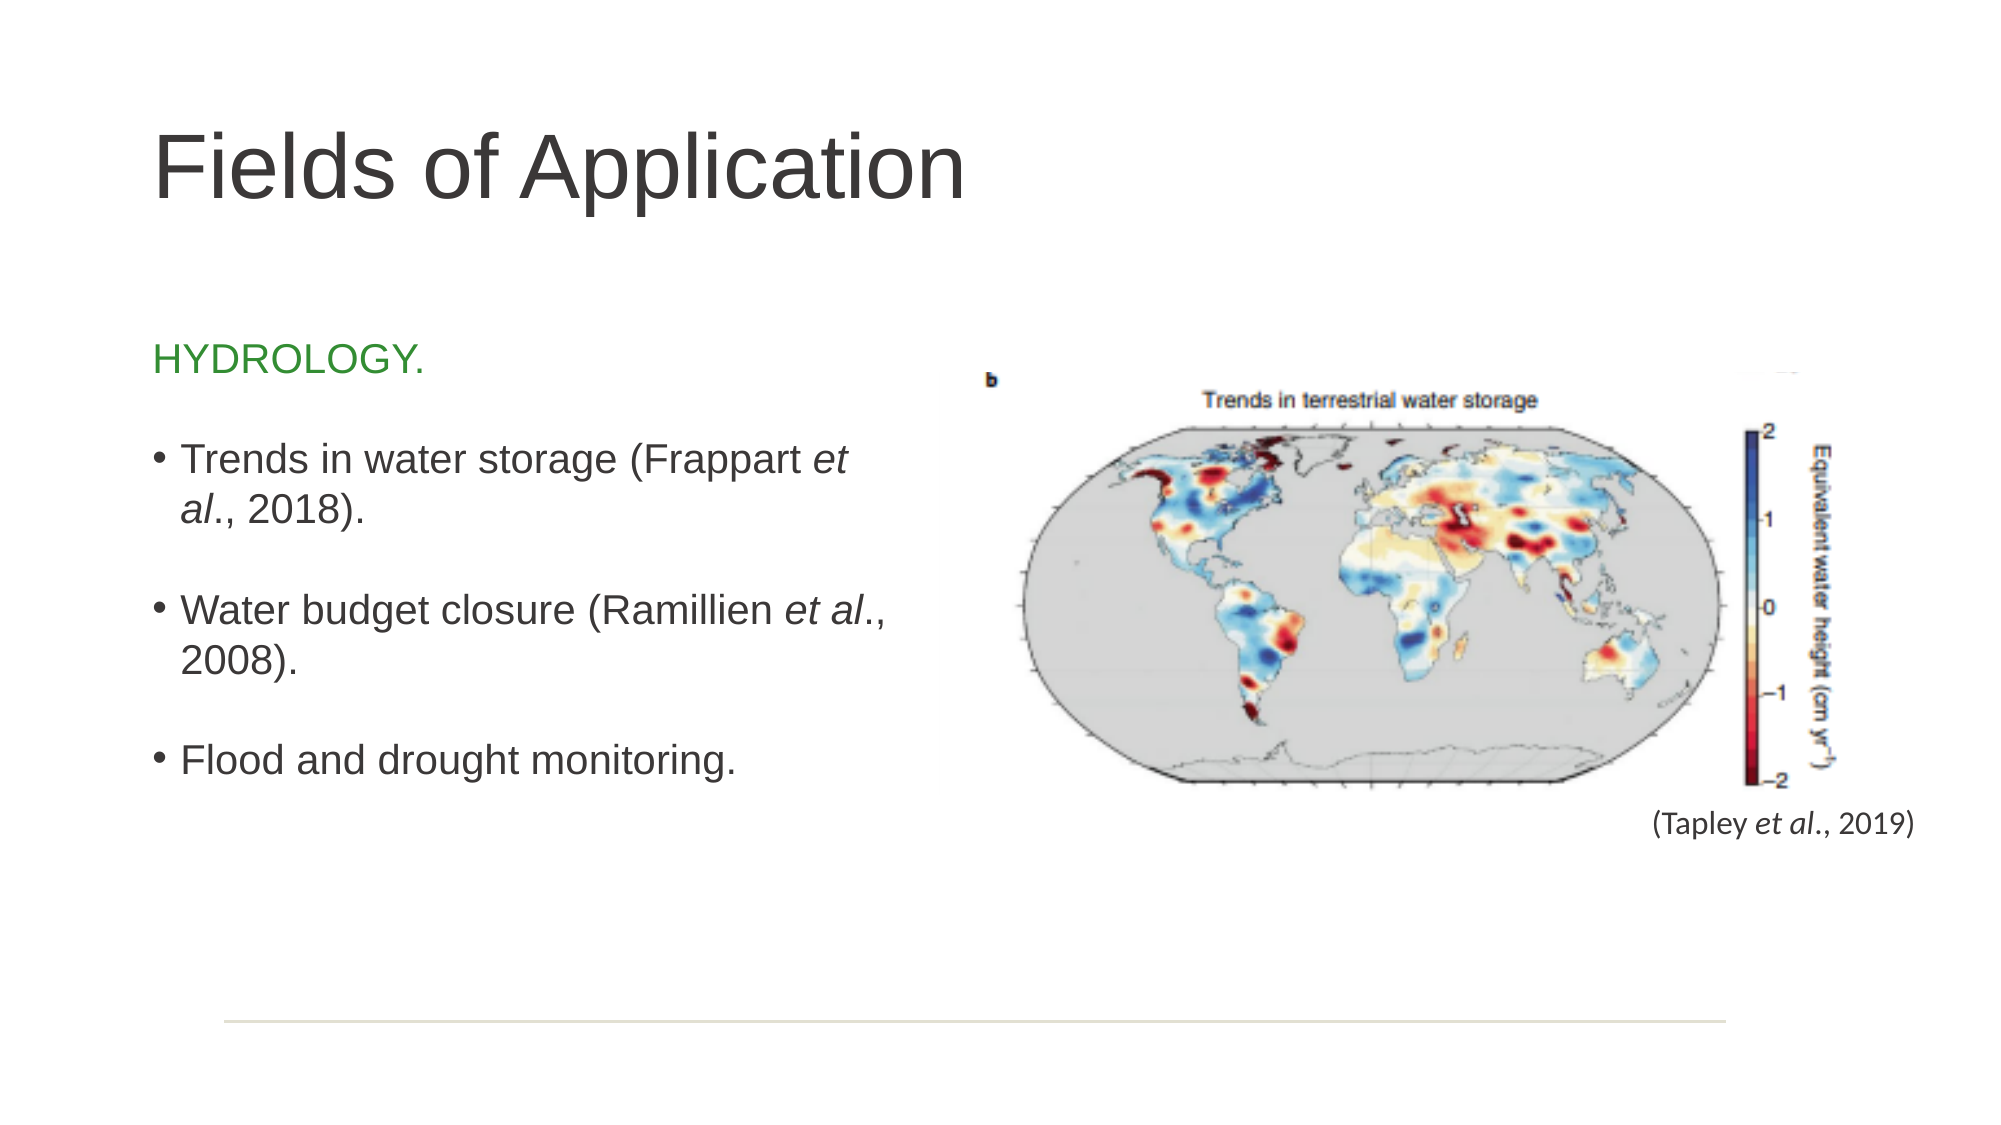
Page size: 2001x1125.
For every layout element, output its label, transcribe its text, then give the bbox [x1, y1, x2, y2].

text_box (Tapley et al., 2019) [1636, 794, 1938, 850]
text_box HYDROLOGY. Trends in water storage (Frappart et al., 2018). Water budget closure (Ramillien et al., 2008). Flood and drought monitoring. [137, 324, 920, 790]
picture [938, 372, 1863, 795]
title Fields of Application [137, 59, 1863, 278]
